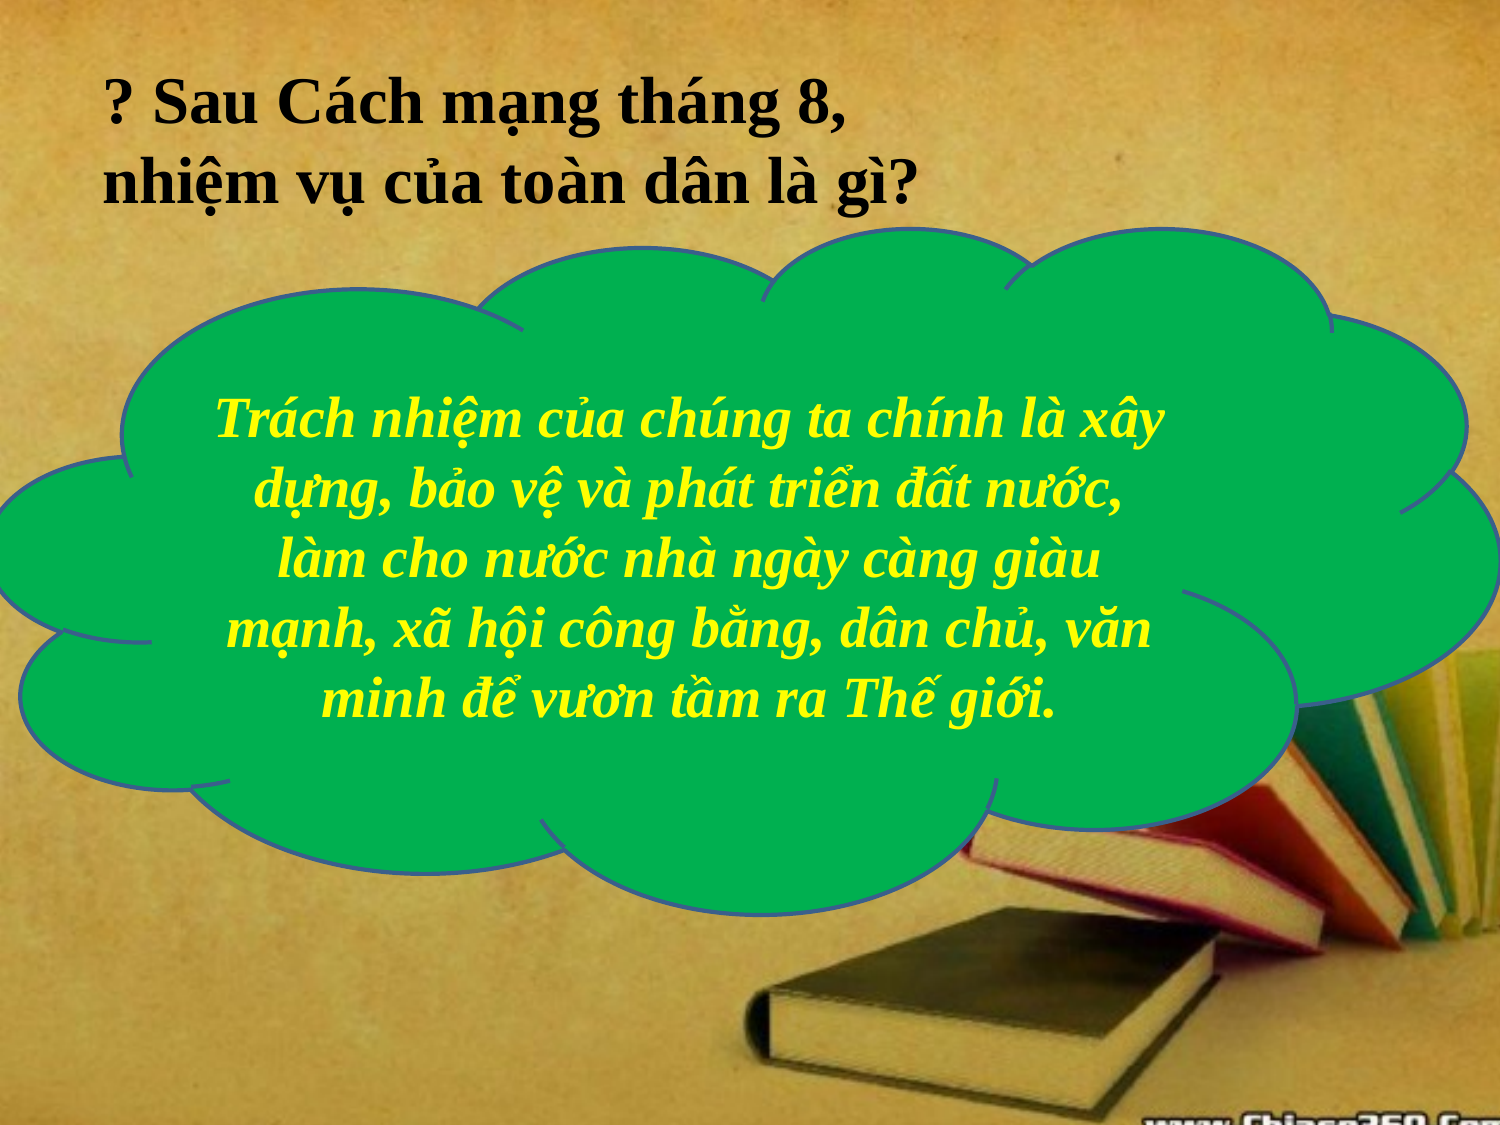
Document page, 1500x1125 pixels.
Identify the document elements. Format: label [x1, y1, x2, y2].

list [0, 0, 1500, 1125]
